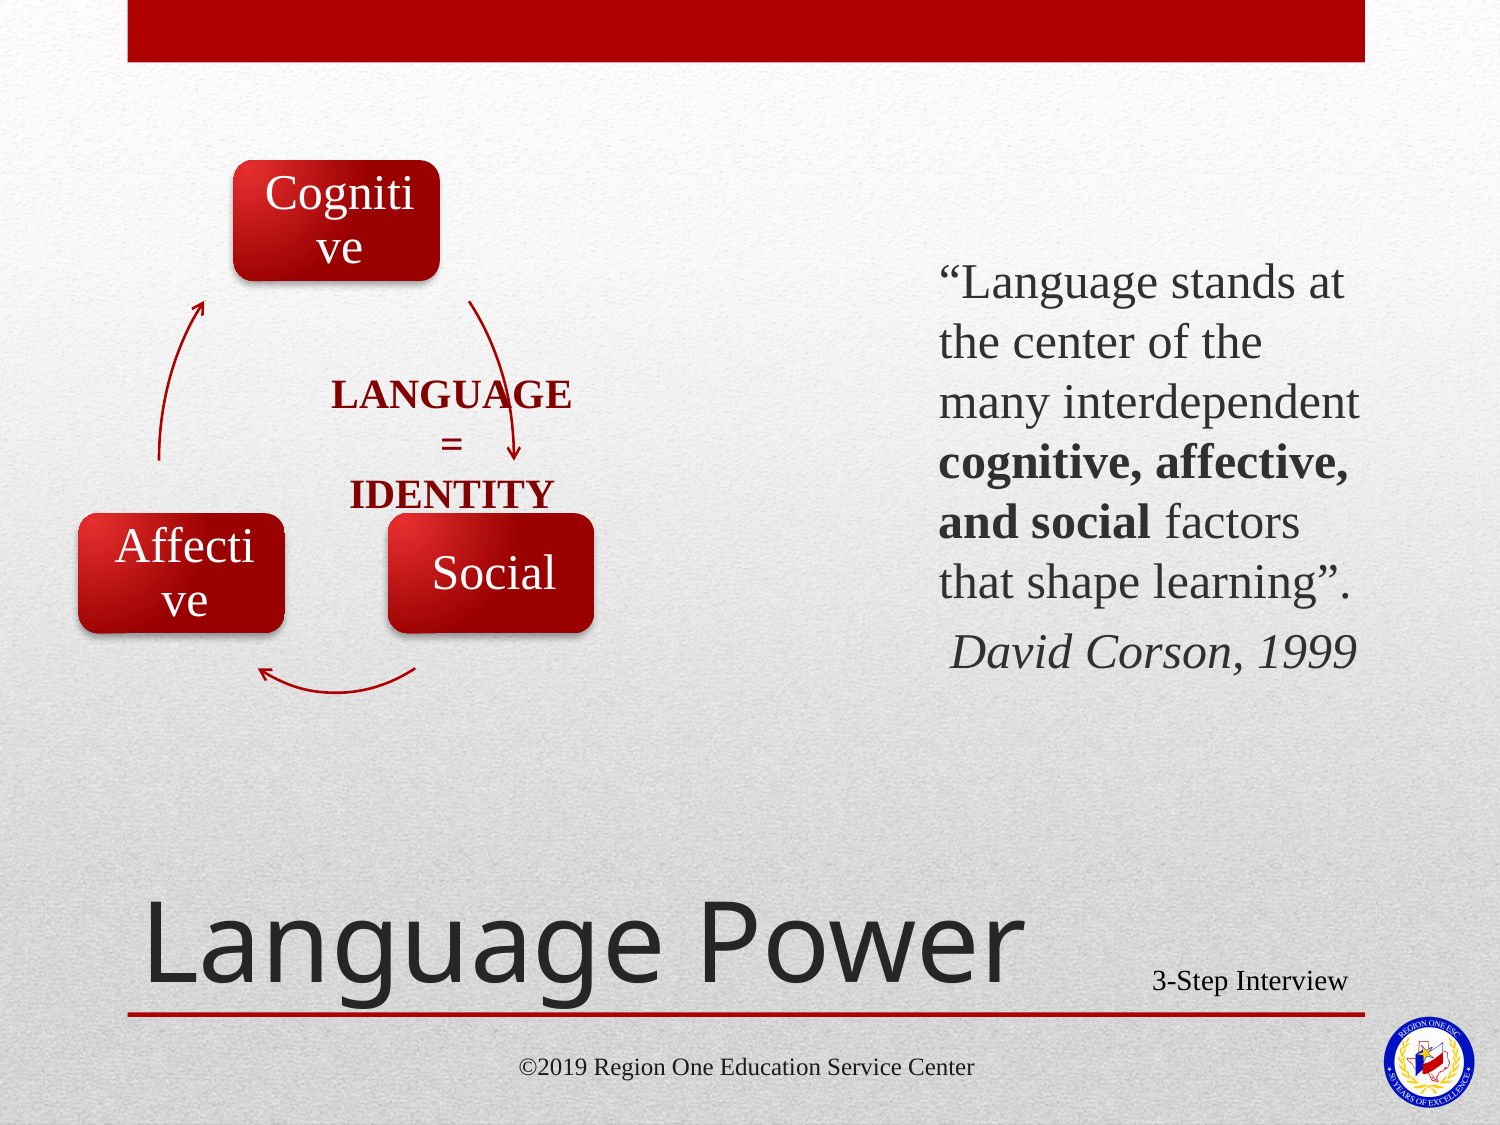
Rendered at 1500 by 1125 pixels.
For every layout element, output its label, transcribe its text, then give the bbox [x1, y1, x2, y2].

picture [1382, 1015, 1476, 1108]
list “Language stands at the center of the many interdependent cognitive, affective, and social factors that shape learning”. David Corson, 1999 [924, 184, 1384, 744]
text_box 3-Step Interview [1136, 953, 1364, 1004]
footer ©2019 Region One Education Service Center [131, 1035, 1363, 1096]
title Language Power [125, 750, 1238, 1013]
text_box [68, 138, 841, 789]
